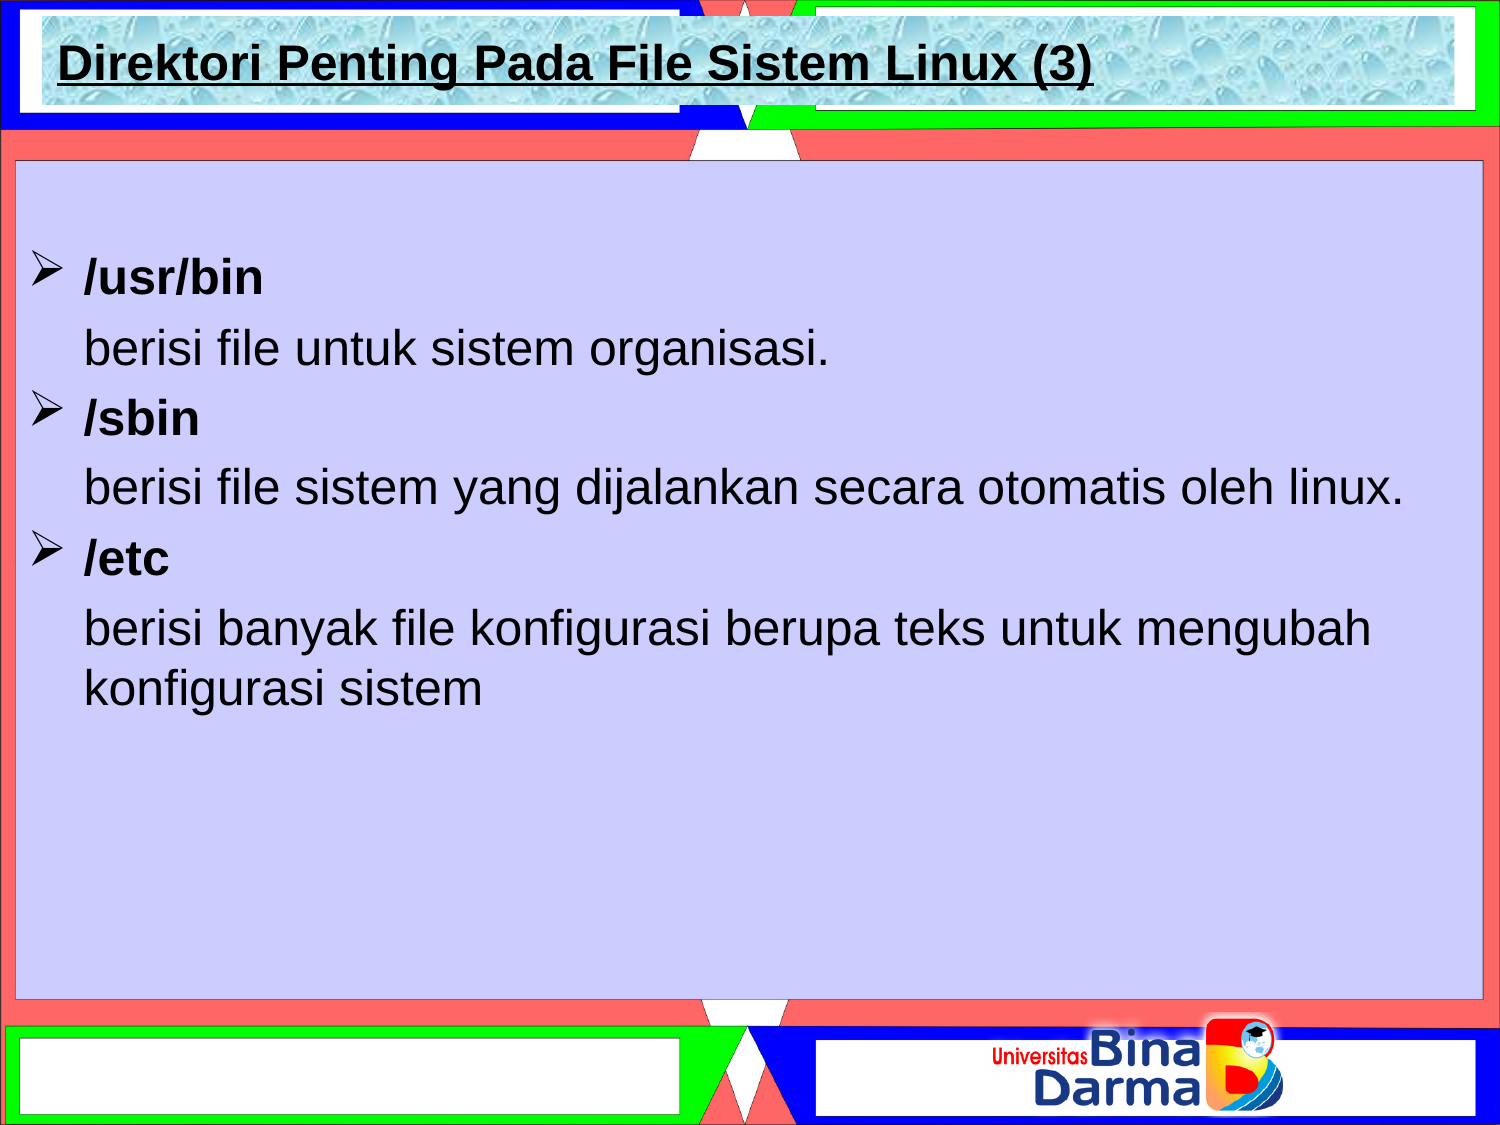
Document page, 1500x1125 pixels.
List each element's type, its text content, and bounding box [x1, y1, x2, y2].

picture [0, 0, 1500, 1125]
list /usr/bin berisi file untuk sistem organisasi. /sbin berisi file sistem yang dijalankan secara otomatis oleh linux. /etc berisi banyak file konfigurasi berupa teks untuk mengubah konfigurasi sistem [12, 237, 1476, 1088]
title Direktori Penting Pada File Sistem Linux (3) [41, 16, 1455, 105]
